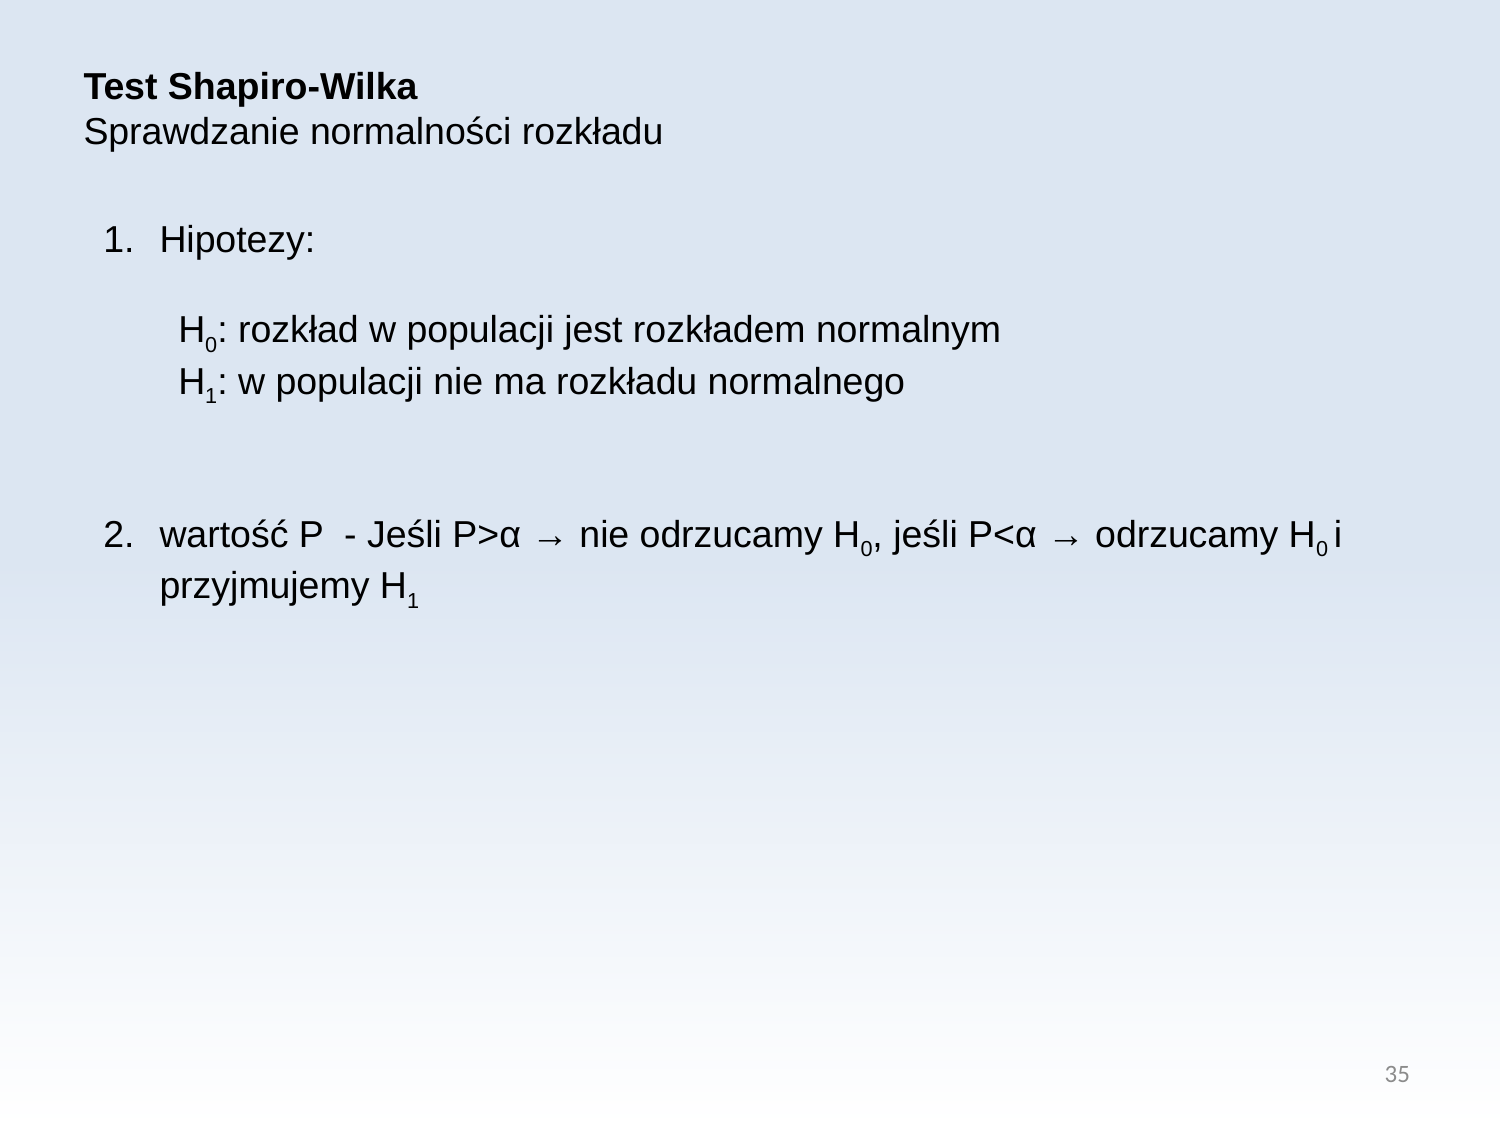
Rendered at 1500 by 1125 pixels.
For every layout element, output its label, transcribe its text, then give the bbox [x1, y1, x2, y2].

text_box Test Shapiro-Wilka Sprawdzanie normalności rozkładu [68, 54, 679, 160]
text_box Hipotezy: H0: rozkład w populacji jest rozkładem normalnym H1: w populacji nie ma rozkładu normalnego wartość P - Jeśli P>α → nie odrzucamy H0, jeśli P<α → odrzucamy H0 i przyjmujemy H1 [88, 208, 1425, 710]
slide_number 35 [1074, 1042, 1425, 1103]
